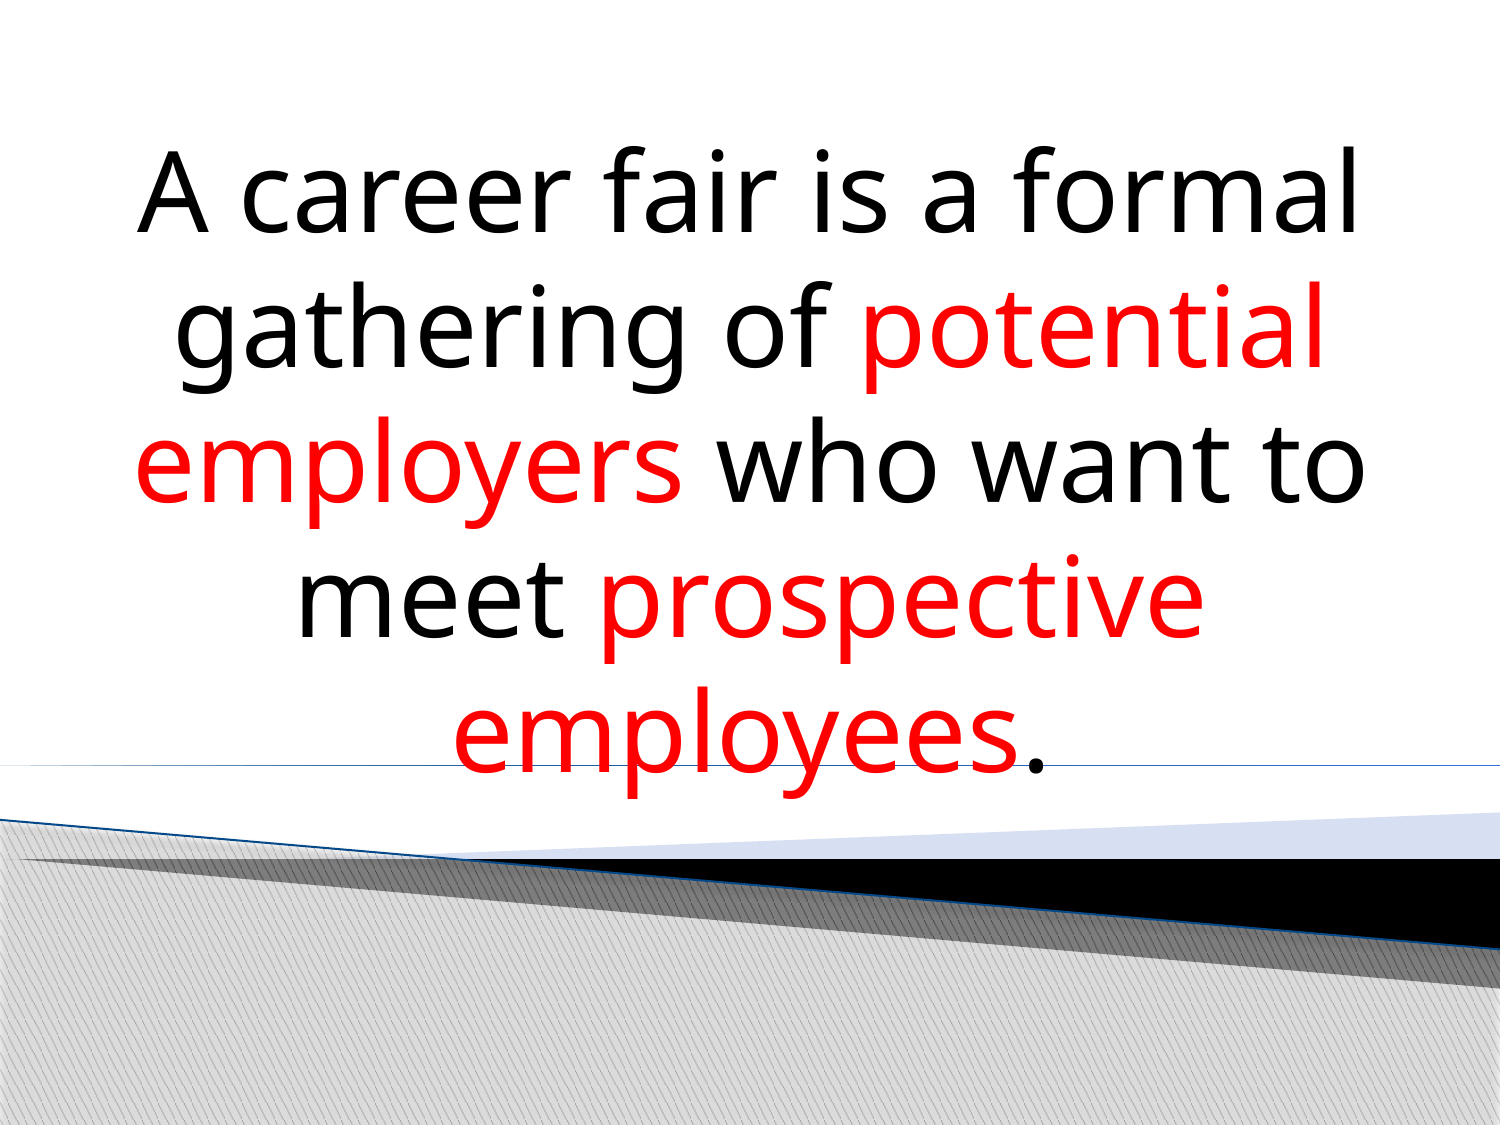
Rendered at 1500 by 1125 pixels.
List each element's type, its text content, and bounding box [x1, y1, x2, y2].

picture [5, 859, 1500, 989]
subtitle A career fair is a formal gathering of potential employers who want to meet prospective employees. [37, 112, 1475, 600]
